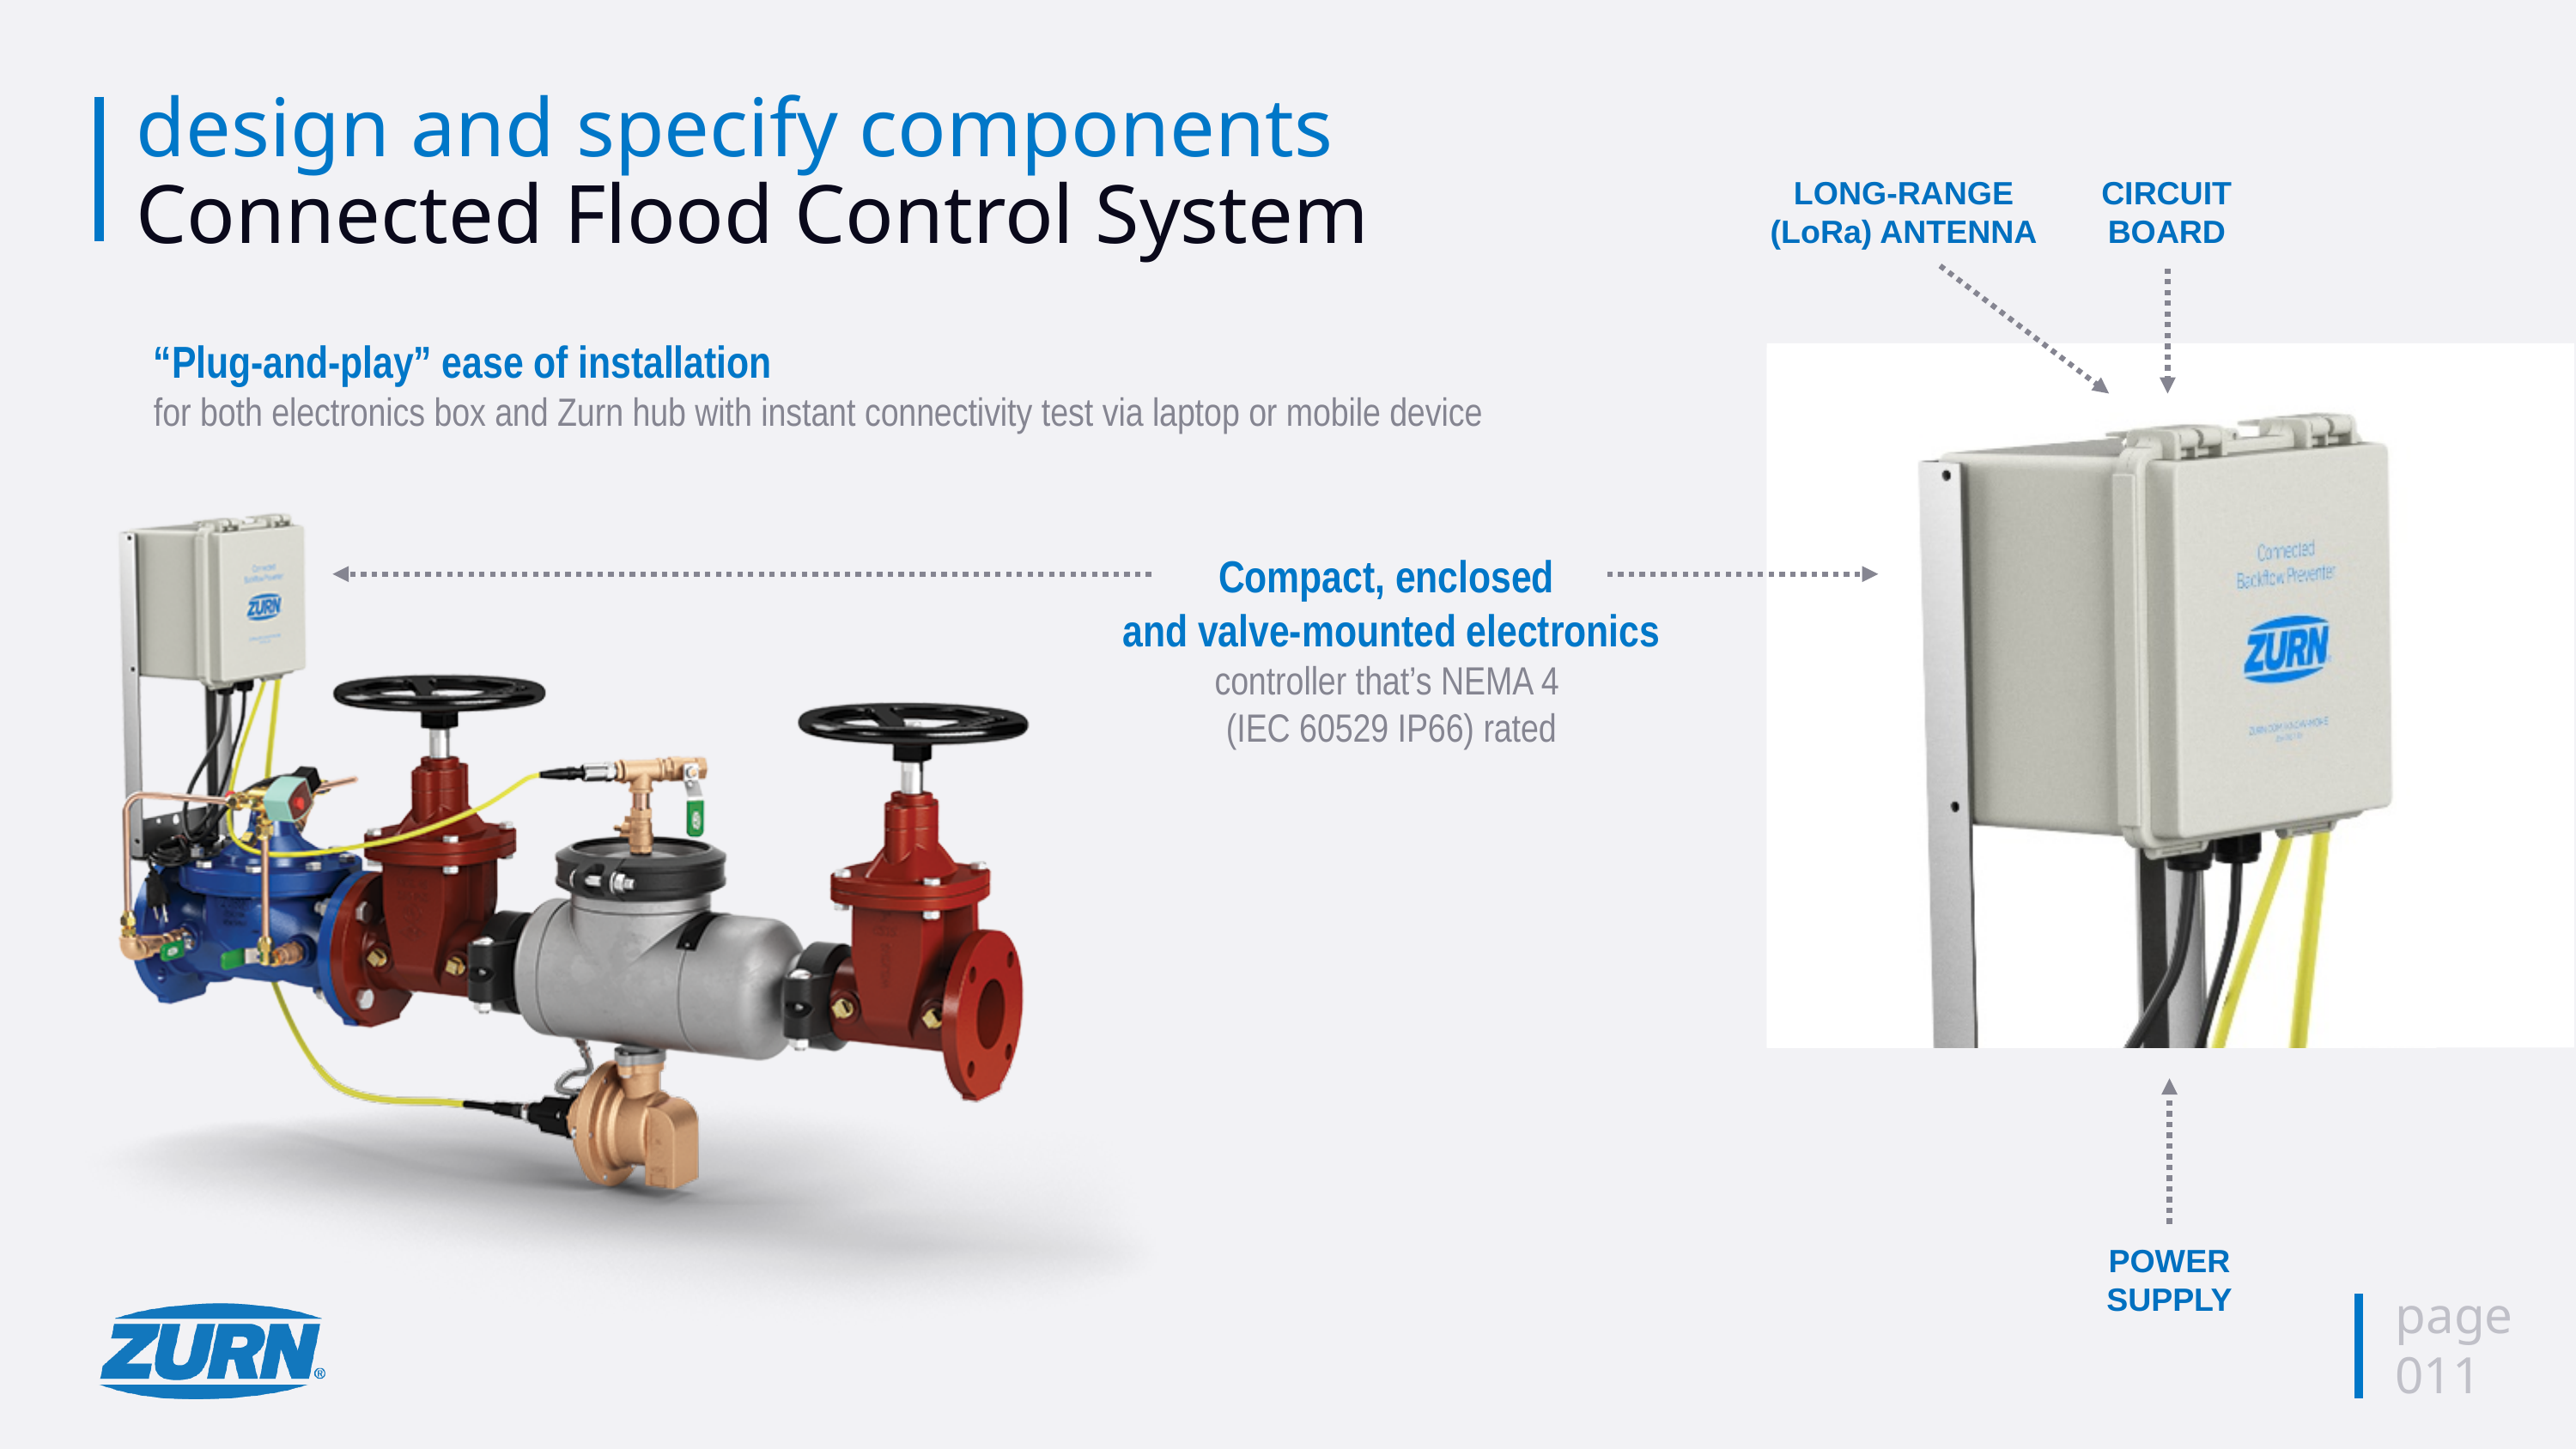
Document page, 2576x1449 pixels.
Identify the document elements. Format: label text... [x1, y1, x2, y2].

text_box CIRCUIT BOARD [2050, 166, 2284, 257]
text_box LONG-RANGE (LoRa) ANTENNA [1738, 166, 2050, 257]
text_box [2110, 343, 2167, 348]
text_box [1941, 267, 2110, 394]
slide_number page 011 [2383, 1277, 2576, 1412]
text_box [2168, 343, 2575, 1048]
text_box Compact, enclosed and valve-mounted electronics controller that’s NEMA 4 (IEC 60529 IP66) rated [1191, 542, 1674, 756]
text_box “Plug-and-play” ease of installation for both electronics box and Zurn hub with instant connectivity test via laptop or mobile device [141, 327, 1725, 441]
text_box POWER SUPPLY [2052, 1234, 2287, 1324]
picture [0, 349, 1191, 1399]
text_box design and specify components Connected Flood Control System [123, 80, 1417, 267]
picture [1766, 348, 2437, 1048]
text_box [1766, 343, 1941, 348]
